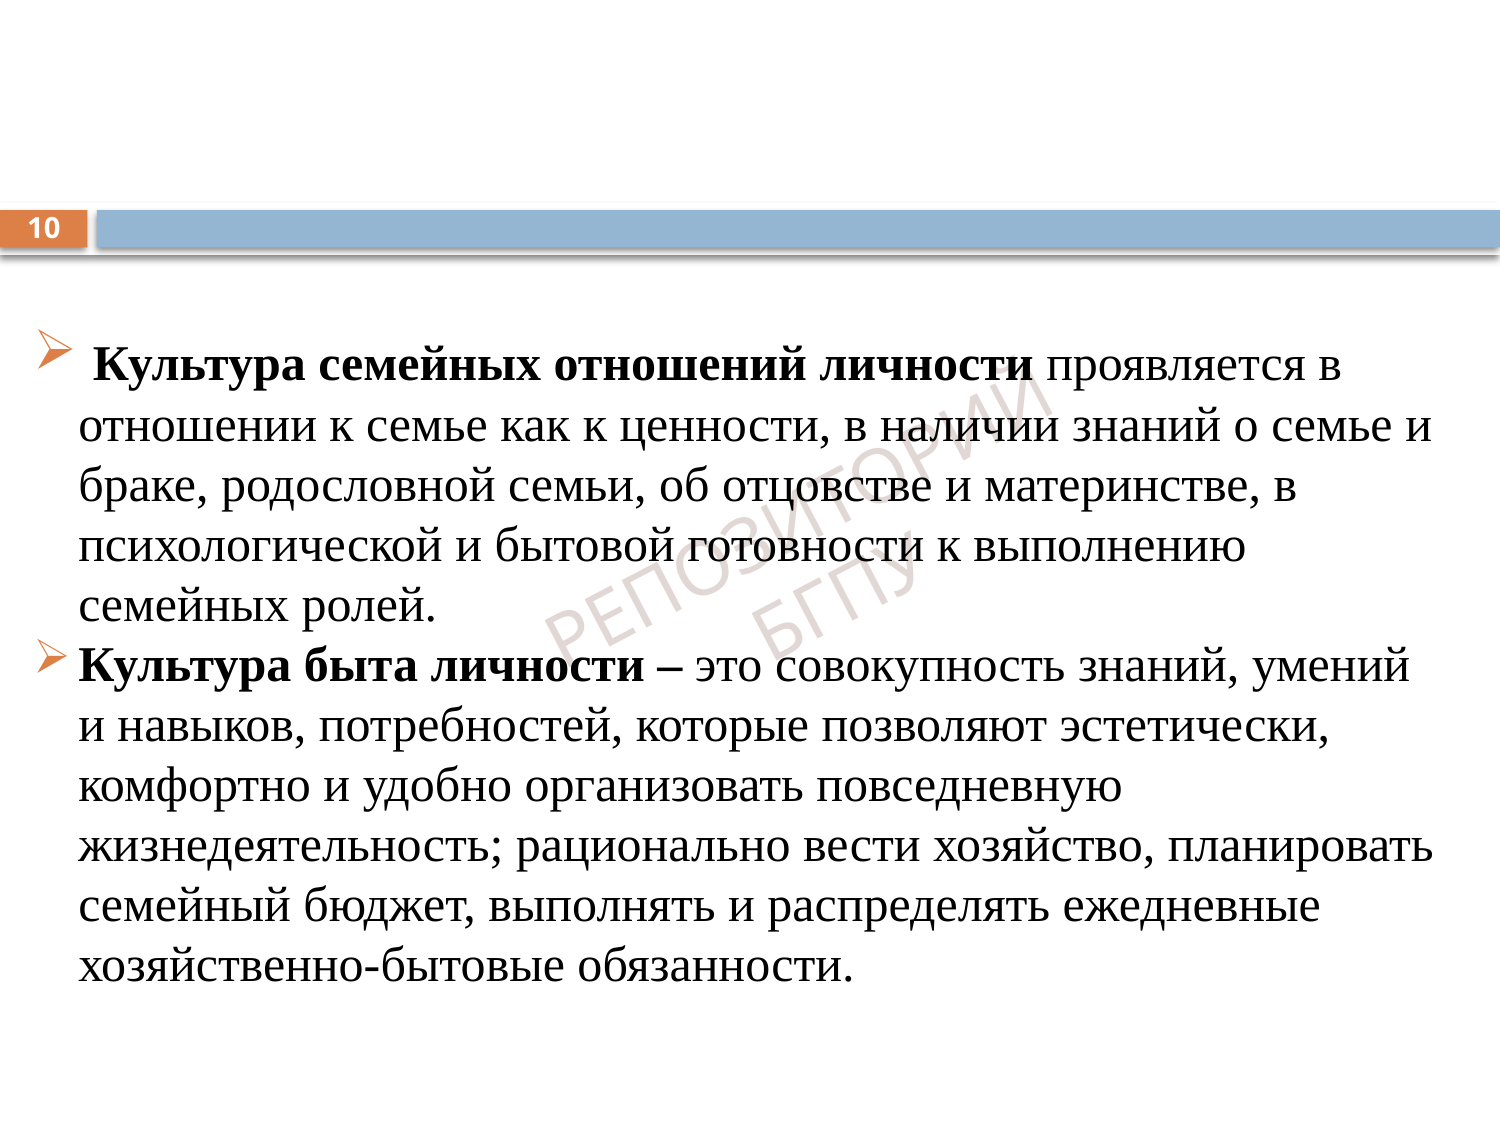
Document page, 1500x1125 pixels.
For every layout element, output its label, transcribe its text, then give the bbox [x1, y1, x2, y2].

list Культура семейных отношений личности проявляется в отношении к семье как к ценности, в наличии знаний о семье и браке, родословной семьи, об отцовстве и материнстве, в психологической и бытовой готовности к выполнению семейных ролей. Культура быта личности – это совокупность знаний, умений и навыков, потребностей, которые позволяют эстетически, комфортно и удобно организовать повседневную жизнедеятельность; рационально вести хозяйство, планировать семейный бюджет, выполнять и распределять ежедневные хозяйственно-бытовые обязанности. [0, 314, 1459, 1125]
title [29, 78, 1433, 241]
slide_number 10 [0, 208, 88, 249]
